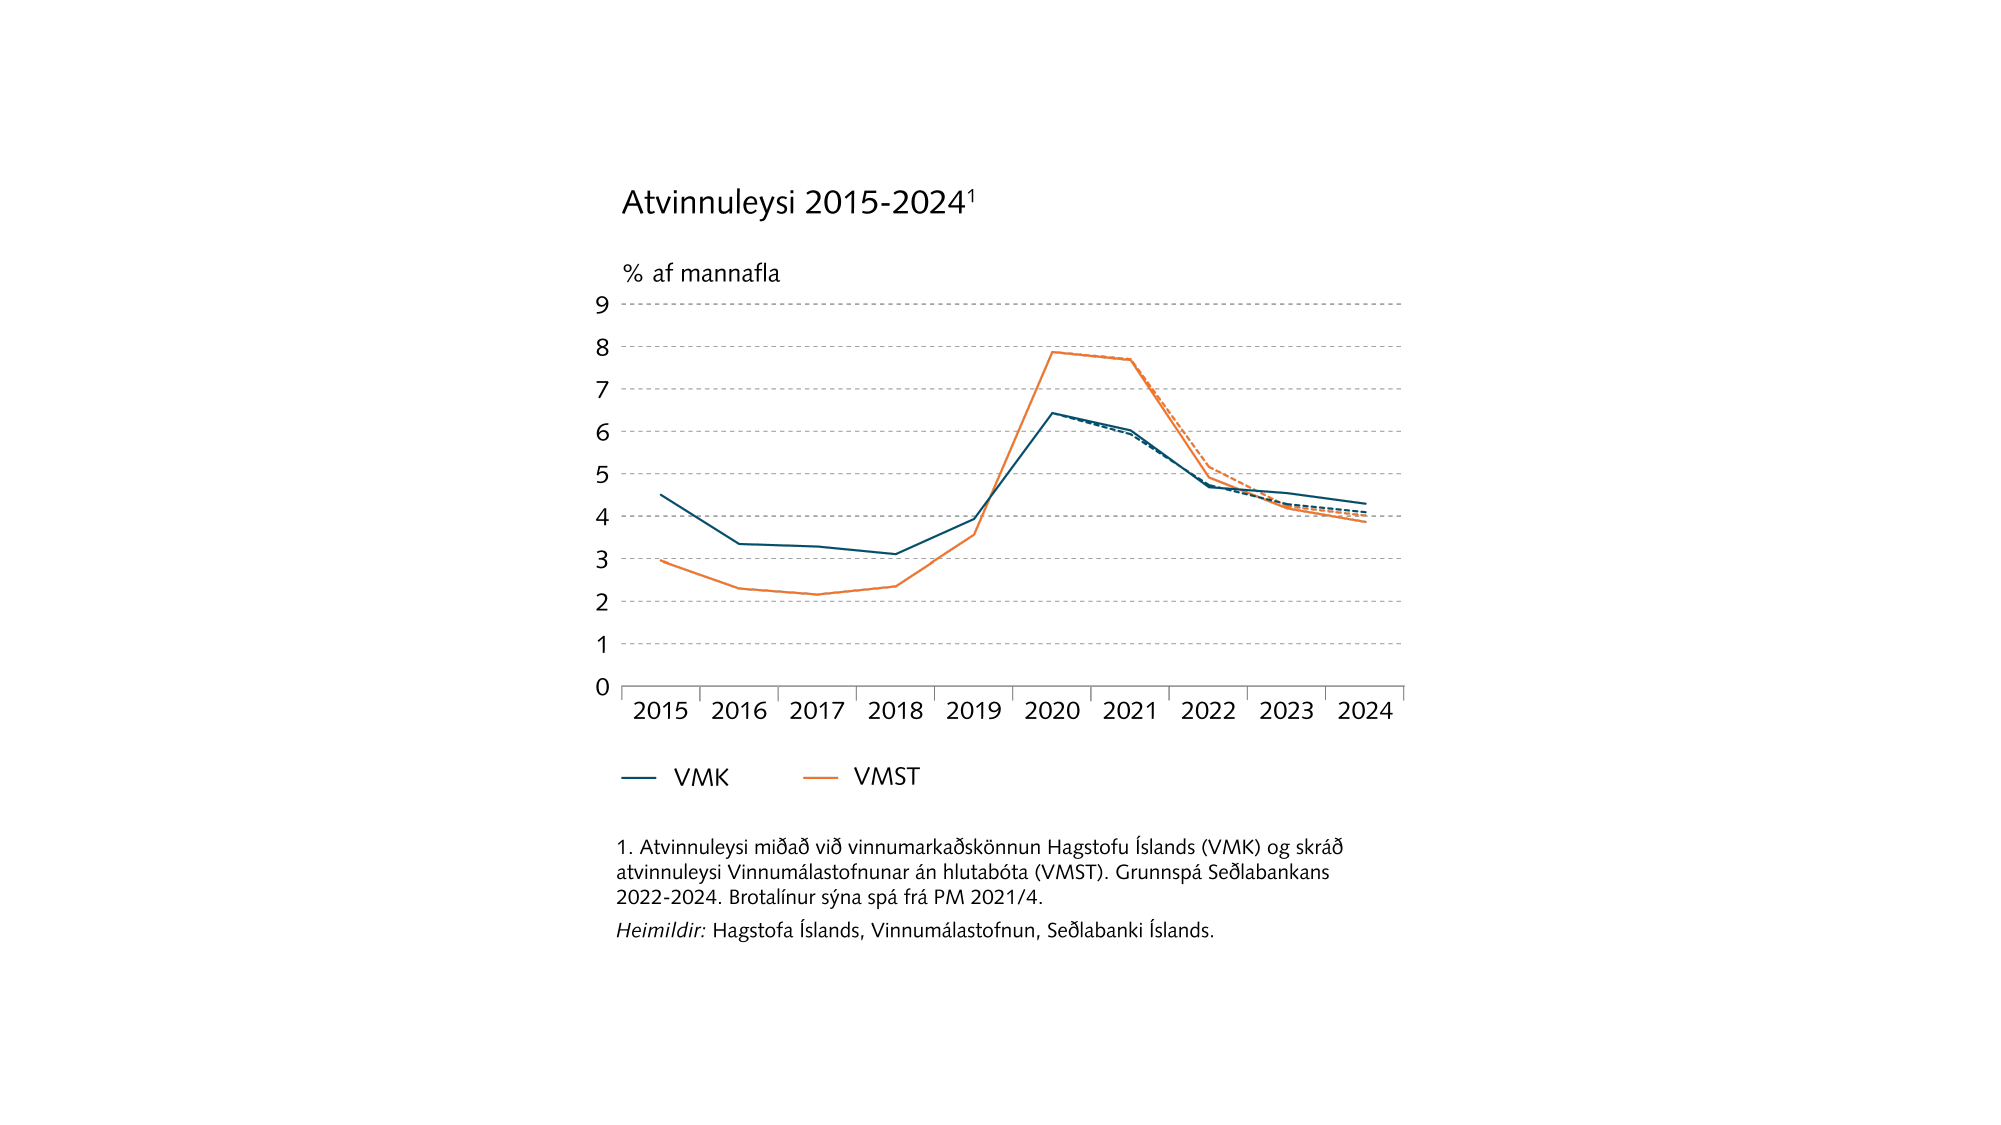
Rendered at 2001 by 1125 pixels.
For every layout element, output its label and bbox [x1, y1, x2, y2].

picture [595, 174, 1405, 951]
